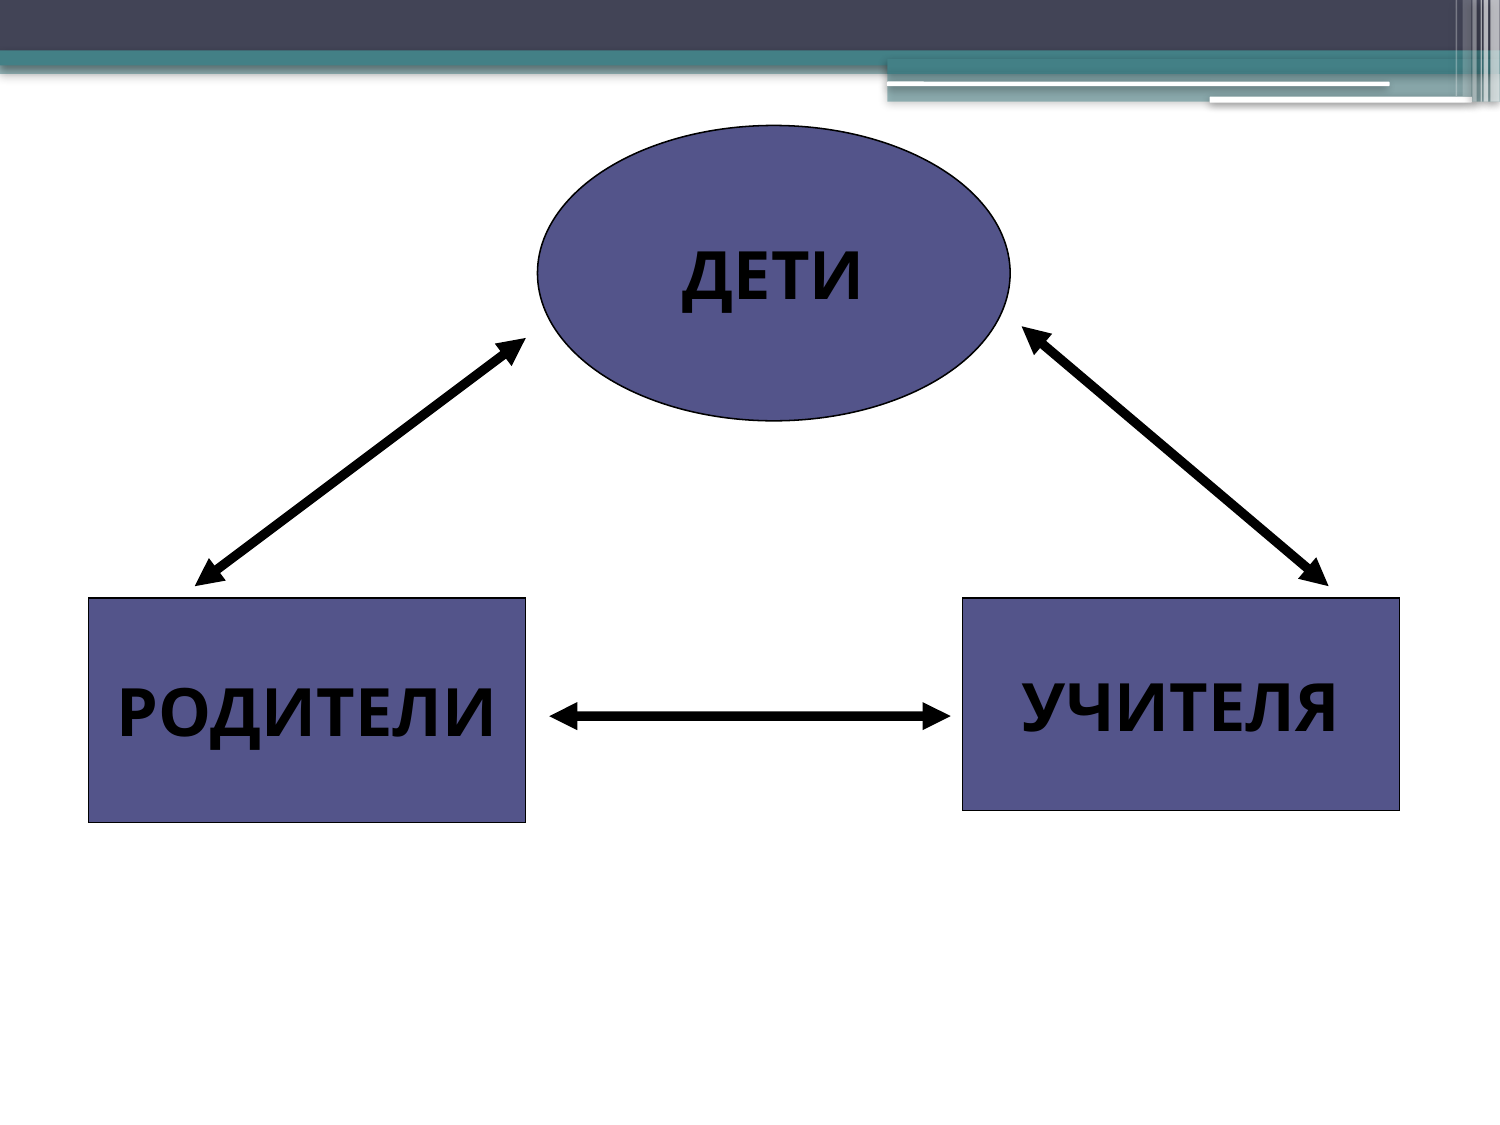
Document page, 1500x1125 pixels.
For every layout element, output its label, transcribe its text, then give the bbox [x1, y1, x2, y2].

text_box [549, 709, 951, 723]
text_box УЧИТЕЛЯ [962, 597, 1400, 811]
text_box ДЕТИ [537, 125, 1011, 421]
text_box РОДИТЕЛИ [88, 597, 526, 823]
text_box [194, 337, 526, 587]
text_box [1021, 326, 1329, 587]
